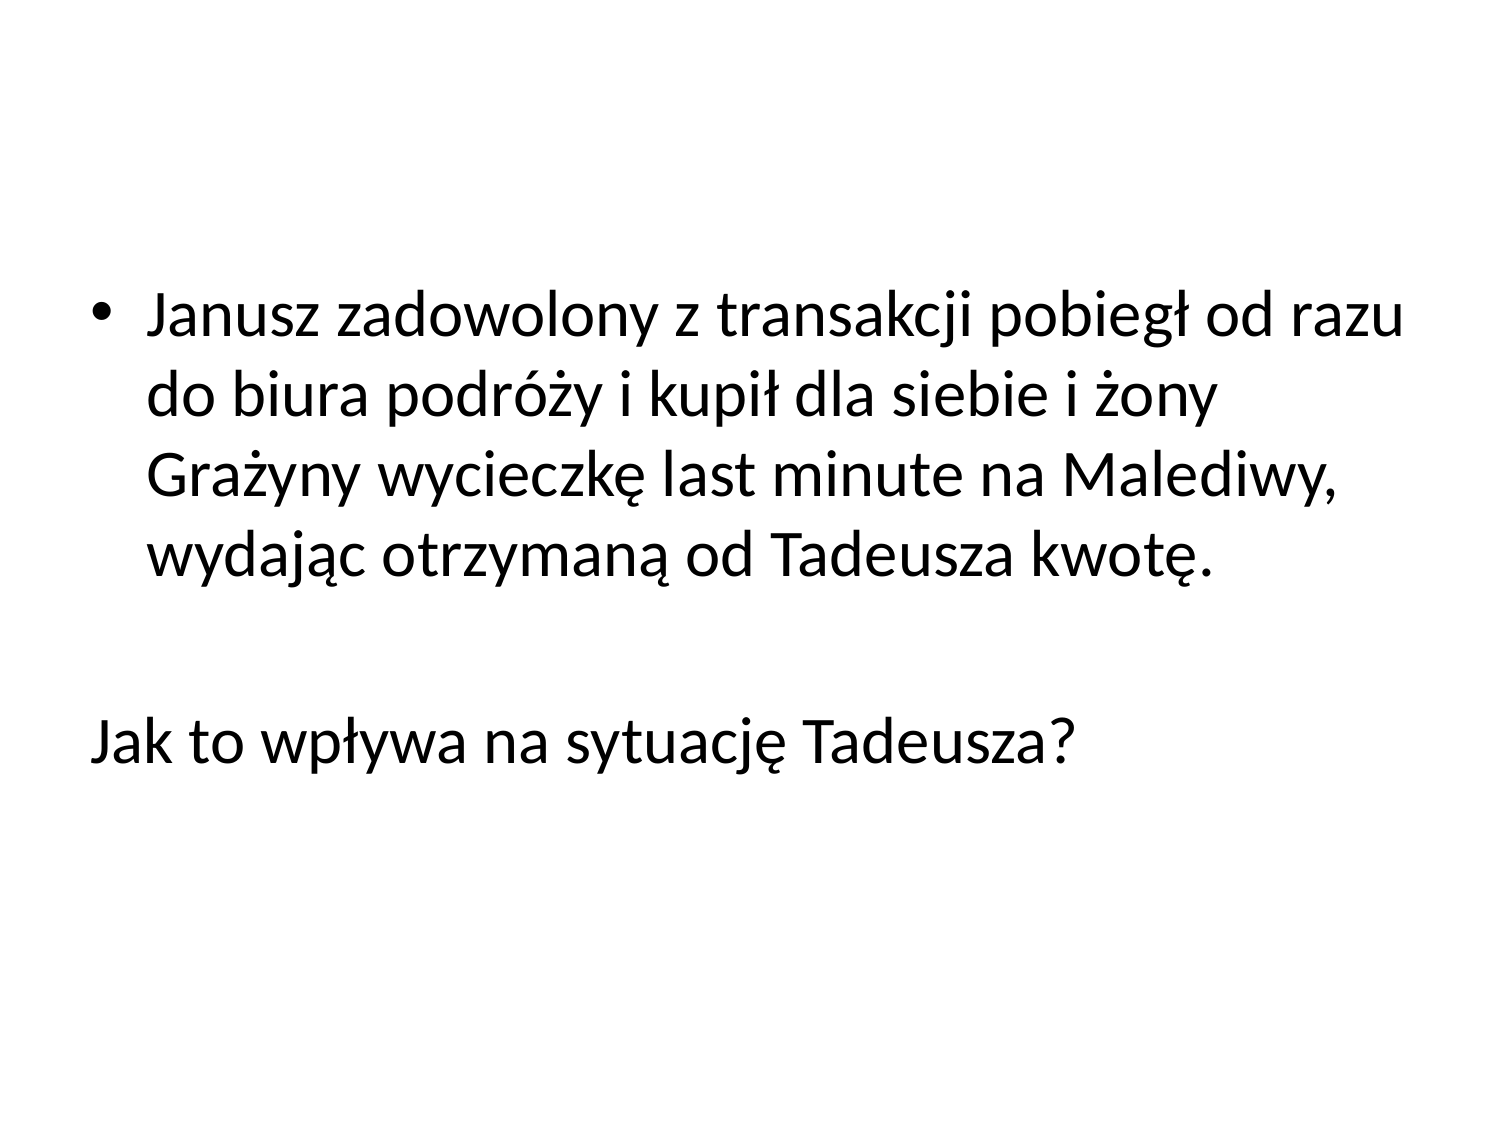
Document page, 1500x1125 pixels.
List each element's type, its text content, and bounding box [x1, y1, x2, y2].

list Janusz zadowolony z transakcji pobiegł od razu do biura podróży i kupił dla siebie i żony Grażyny wycieczkę last minute na Malediwy, wydając otrzymaną od Tadeusza kwotę. Jak to wpływa na sytuację Tadeusza? [75, 262, 1425, 1005]
